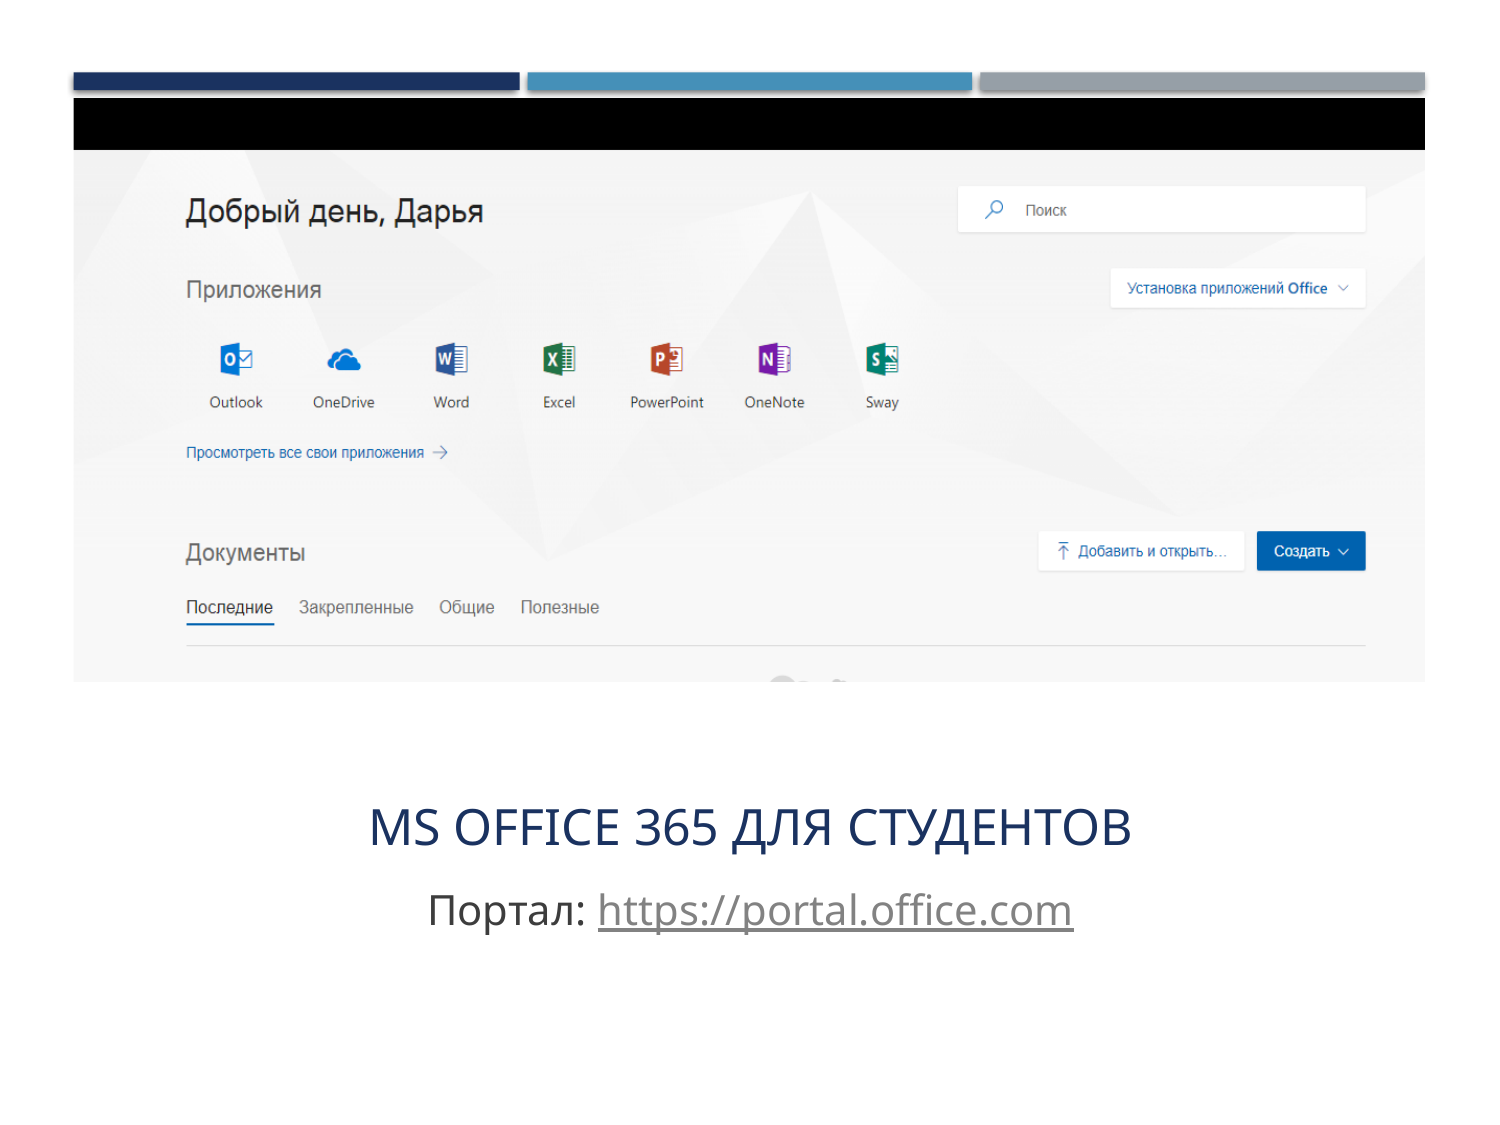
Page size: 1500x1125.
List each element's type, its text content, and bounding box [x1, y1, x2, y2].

picture [72, 97, 1426, 683]
list Портал: https://portal.office.com [95, 862, 1406, 962]
title MS Office 365 для студентов [95, 769, 1406, 862]
